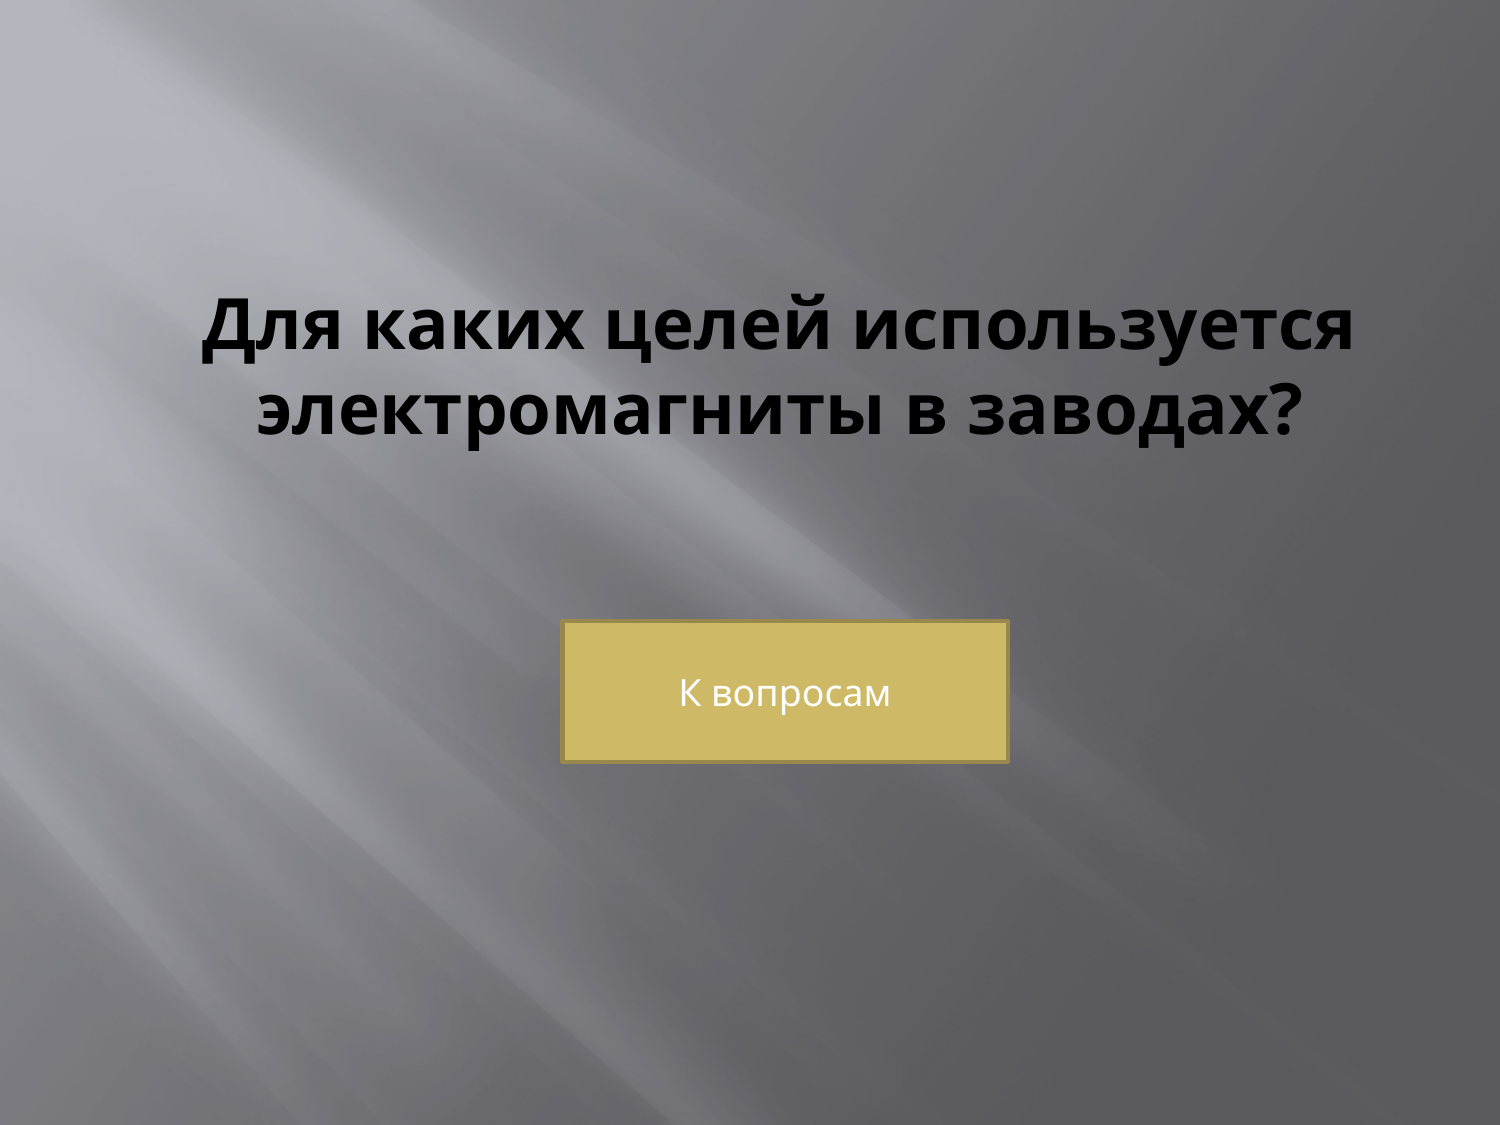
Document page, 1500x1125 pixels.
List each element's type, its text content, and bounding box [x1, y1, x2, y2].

text_box К вопросам [560, 619, 1010, 764]
title Для каких целей используется электромагниты в заводах? [105, 269, 1456, 457]
